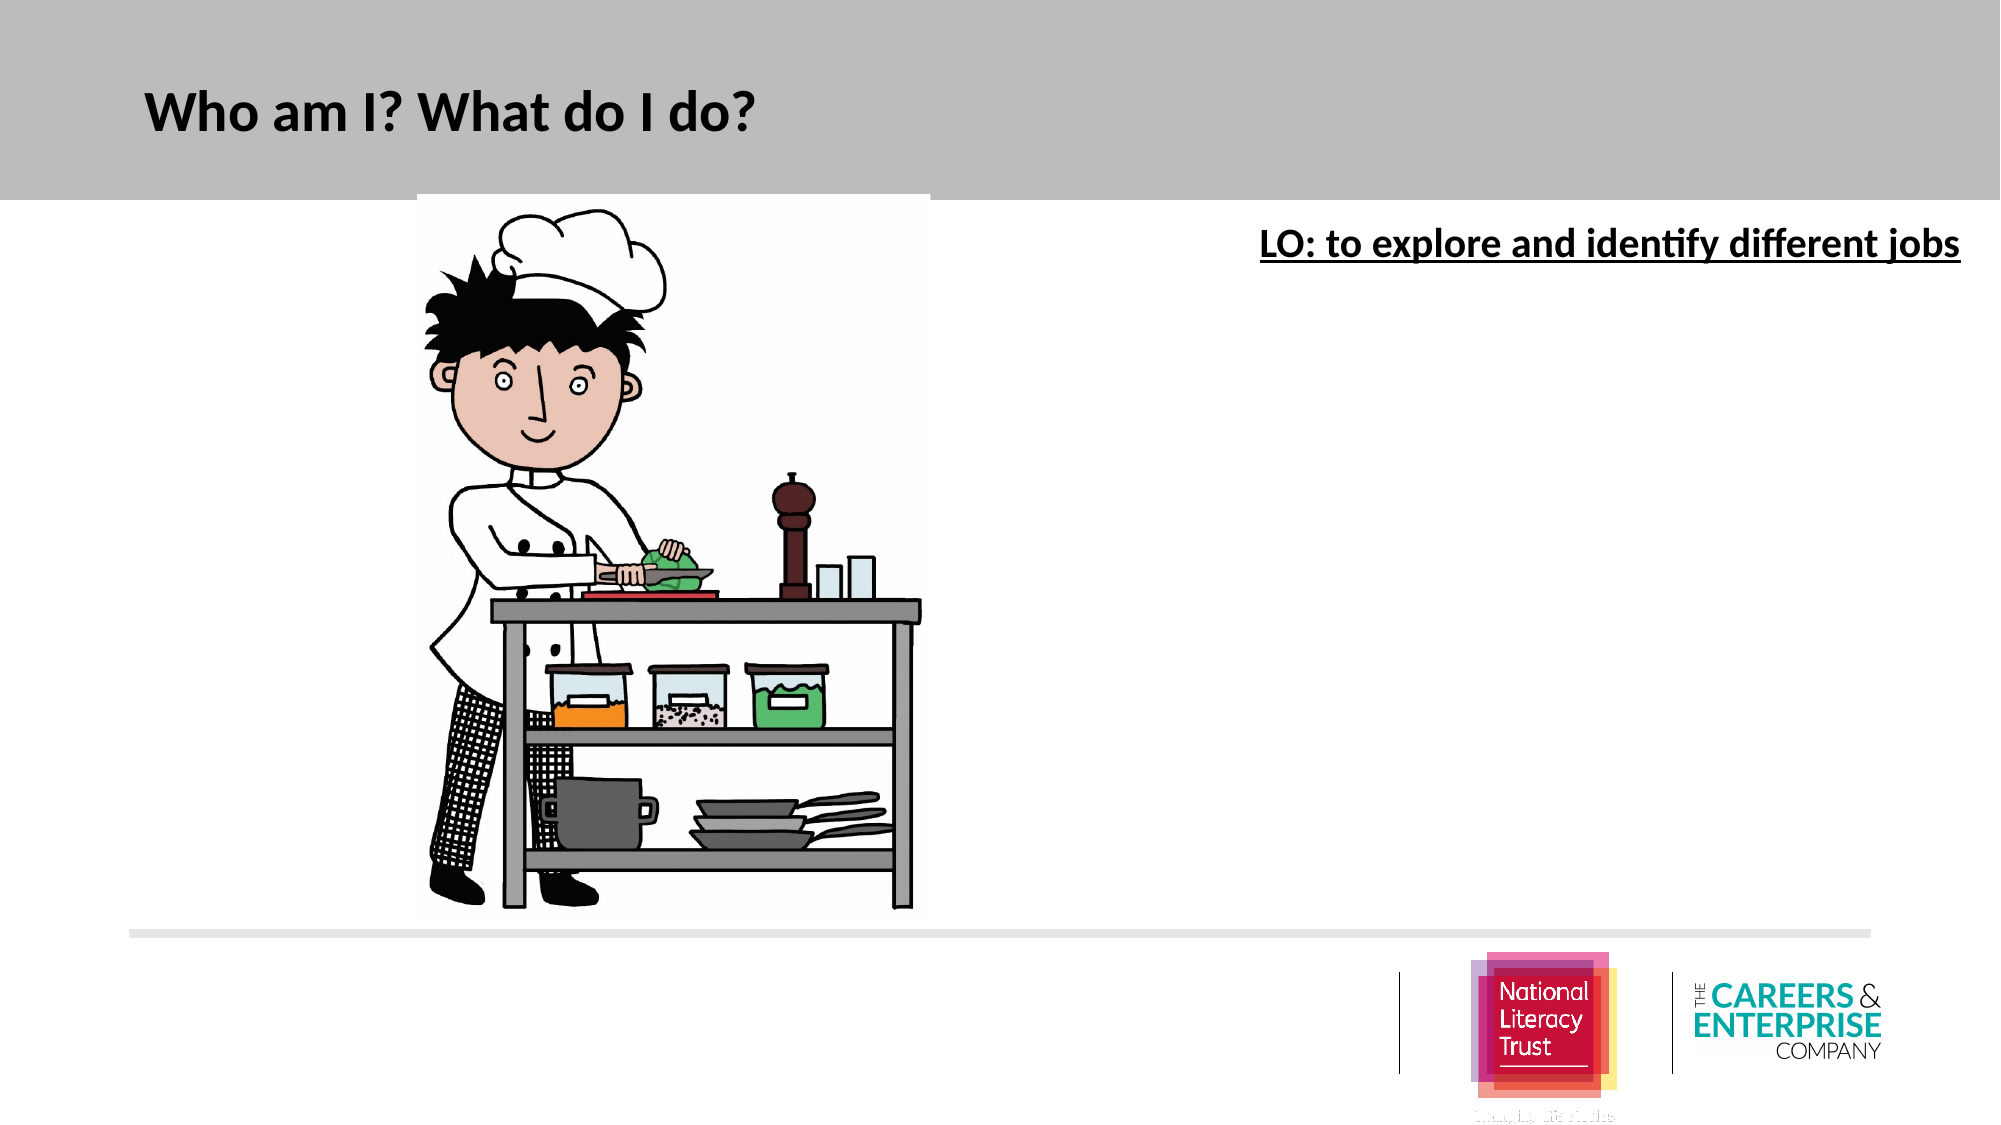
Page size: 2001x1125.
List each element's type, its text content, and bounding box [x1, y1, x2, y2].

picture [0, 0, 2000, 921]
list Who am I? What do I do? [129, 74, 1330, 135]
picture [1695, 983, 1881, 1059]
text_box LO: to explore and identify different jobs [1244, 213, 2000, 285]
picture [1431, 922, 1656, 1125]
